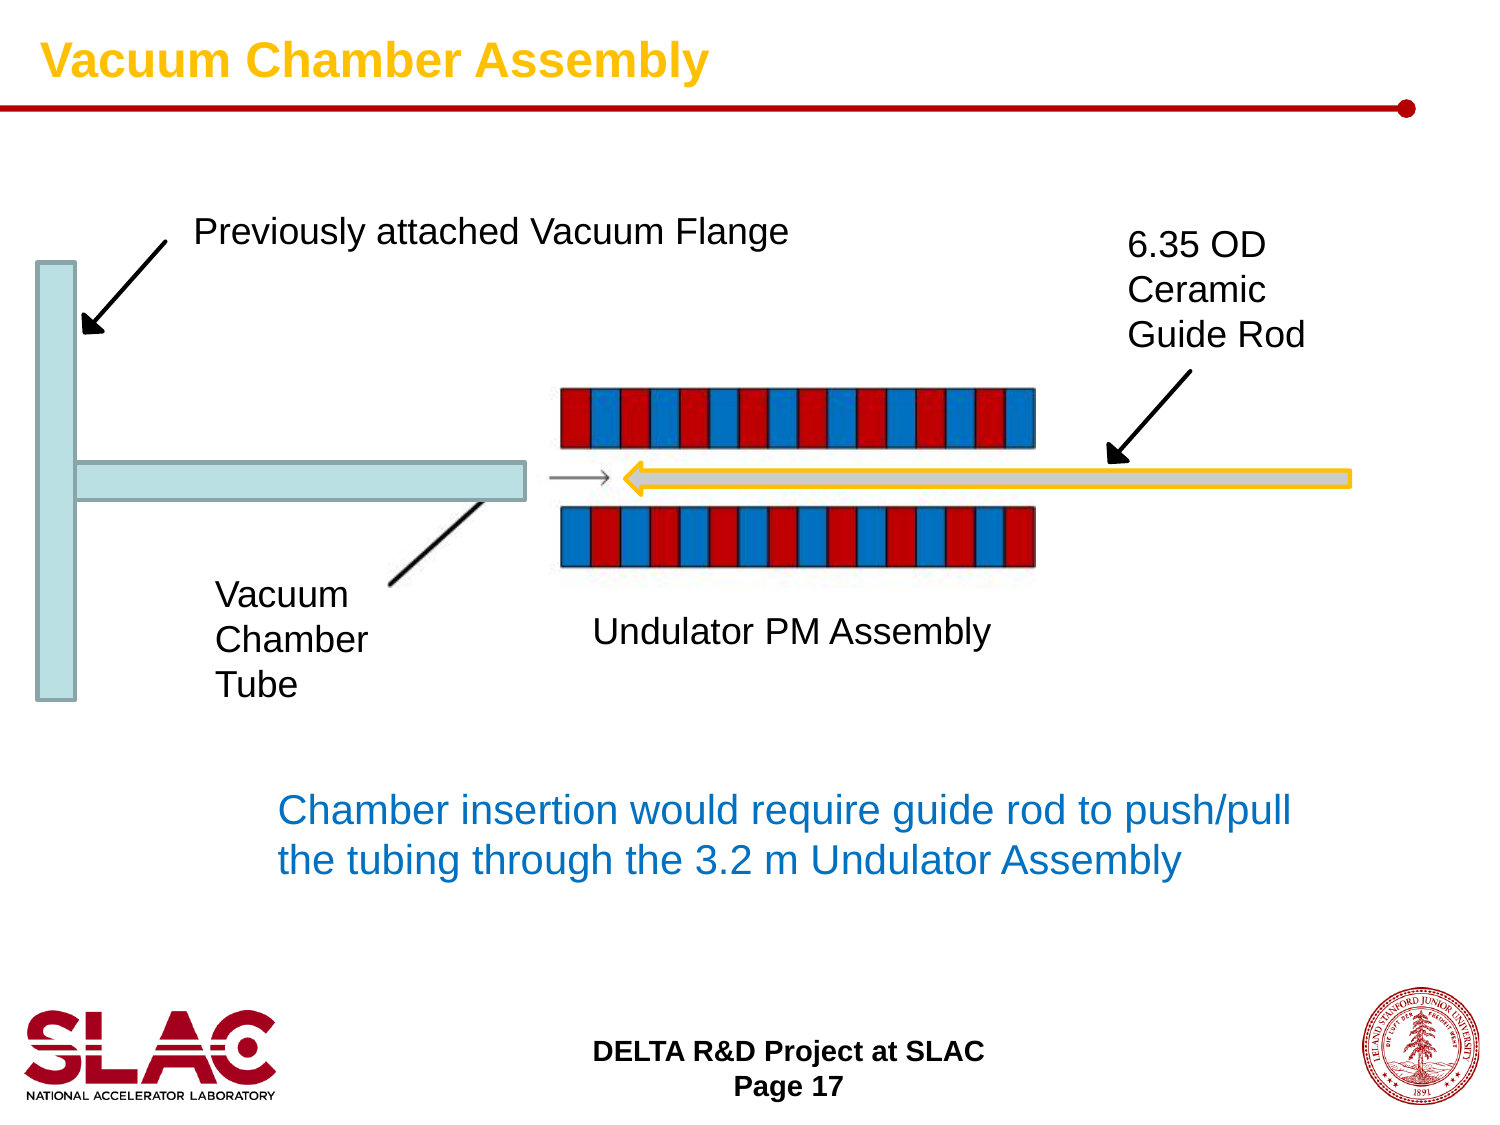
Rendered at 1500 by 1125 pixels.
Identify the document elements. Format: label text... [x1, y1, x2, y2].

footer DELTA R&D Project at SLAC Page 17 [465, 1024, 1113, 1104]
text_box [35, 260, 77, 702]
text_box Vacuum Chamber Tube [200, 562, 450, 713]
list Chamber insertion would require guide rod to push/pull the tubing through the 3.2 m Undulator Assembly [262, 774, 1313, 930]
text_box 6.35 OD Ceramic Guide Rod [1112, 212, 1363, 363]
text_box Undulator PM Assembly [577, 599, 1007, 660]
text_box [1040, 468, 1353, 489]
picture [24, 1010, 276, 1100]
title Vacuum Chamber Assembly [24, 8, 1376, 101]
text_box [77, 460, 382, 502]
text_box [1106, 369, 1193, 465]
picture [1362, 987, 1480, 1105]
text_box Previously attached Vacuum Flange [178, 199, 805, 260]
picture [387, 387, 1037, 588]
text_box [81, 239, 168, 335]
